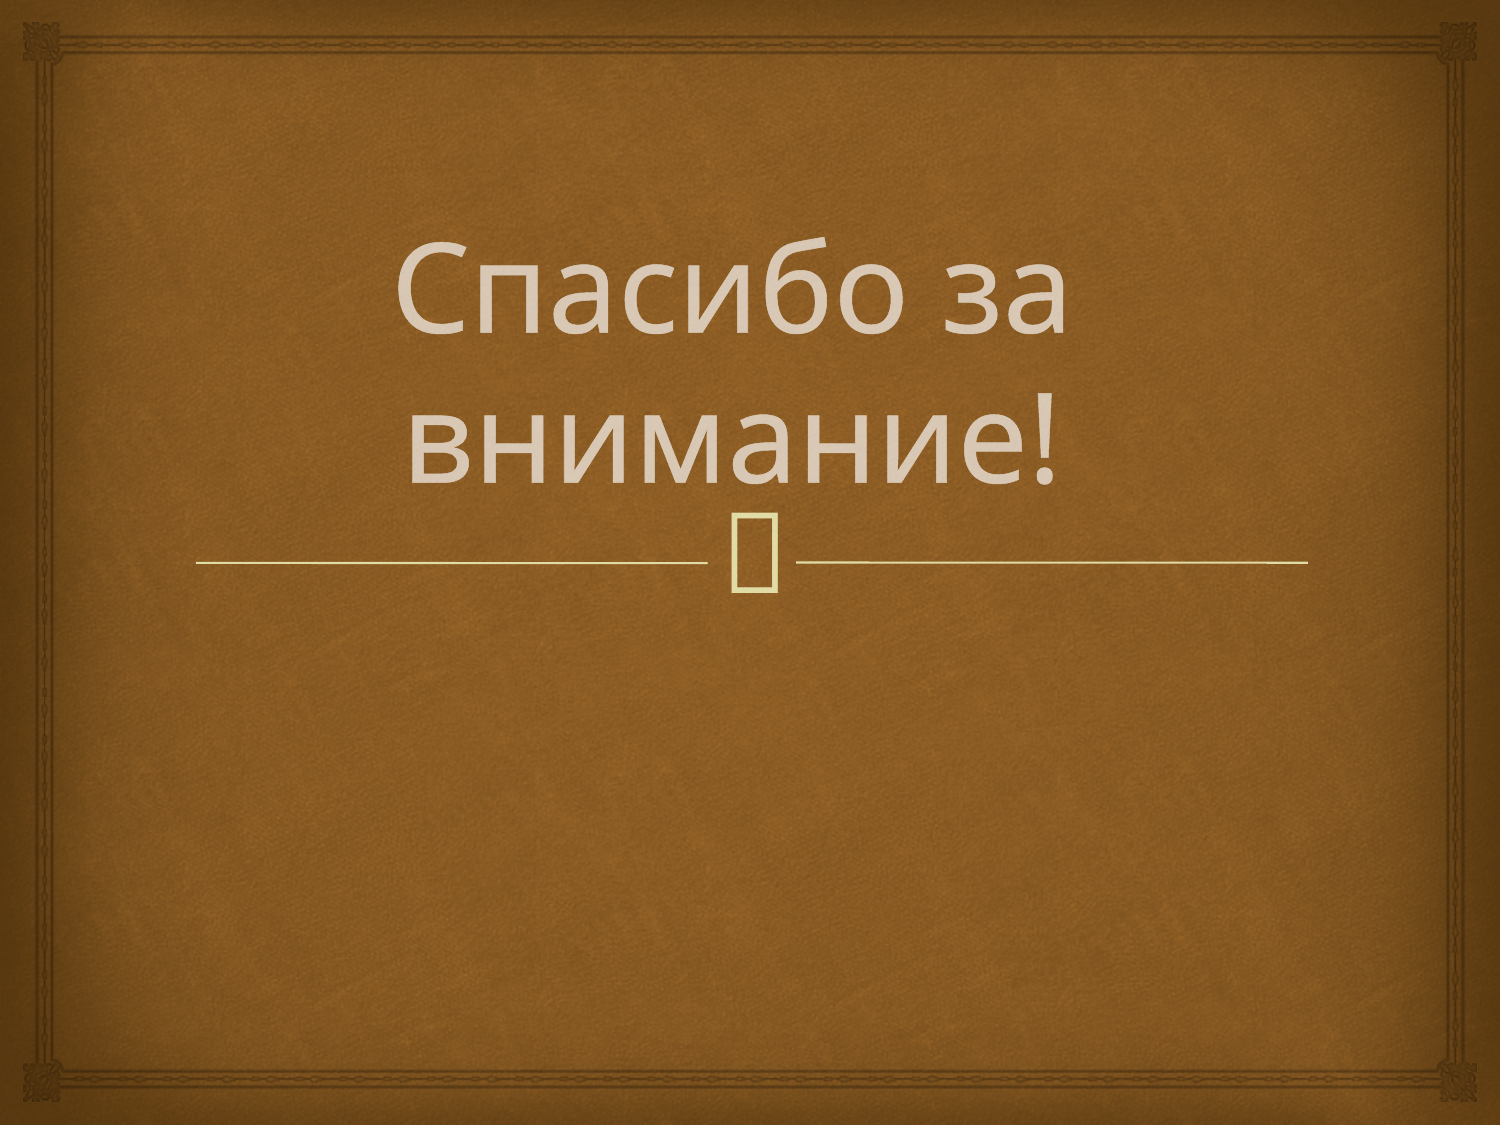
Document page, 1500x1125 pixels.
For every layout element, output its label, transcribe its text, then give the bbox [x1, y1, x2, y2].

picture [0, 0, 1500, 1125]
title Спасибо за внимание! [100, 208, 1365, 516]
